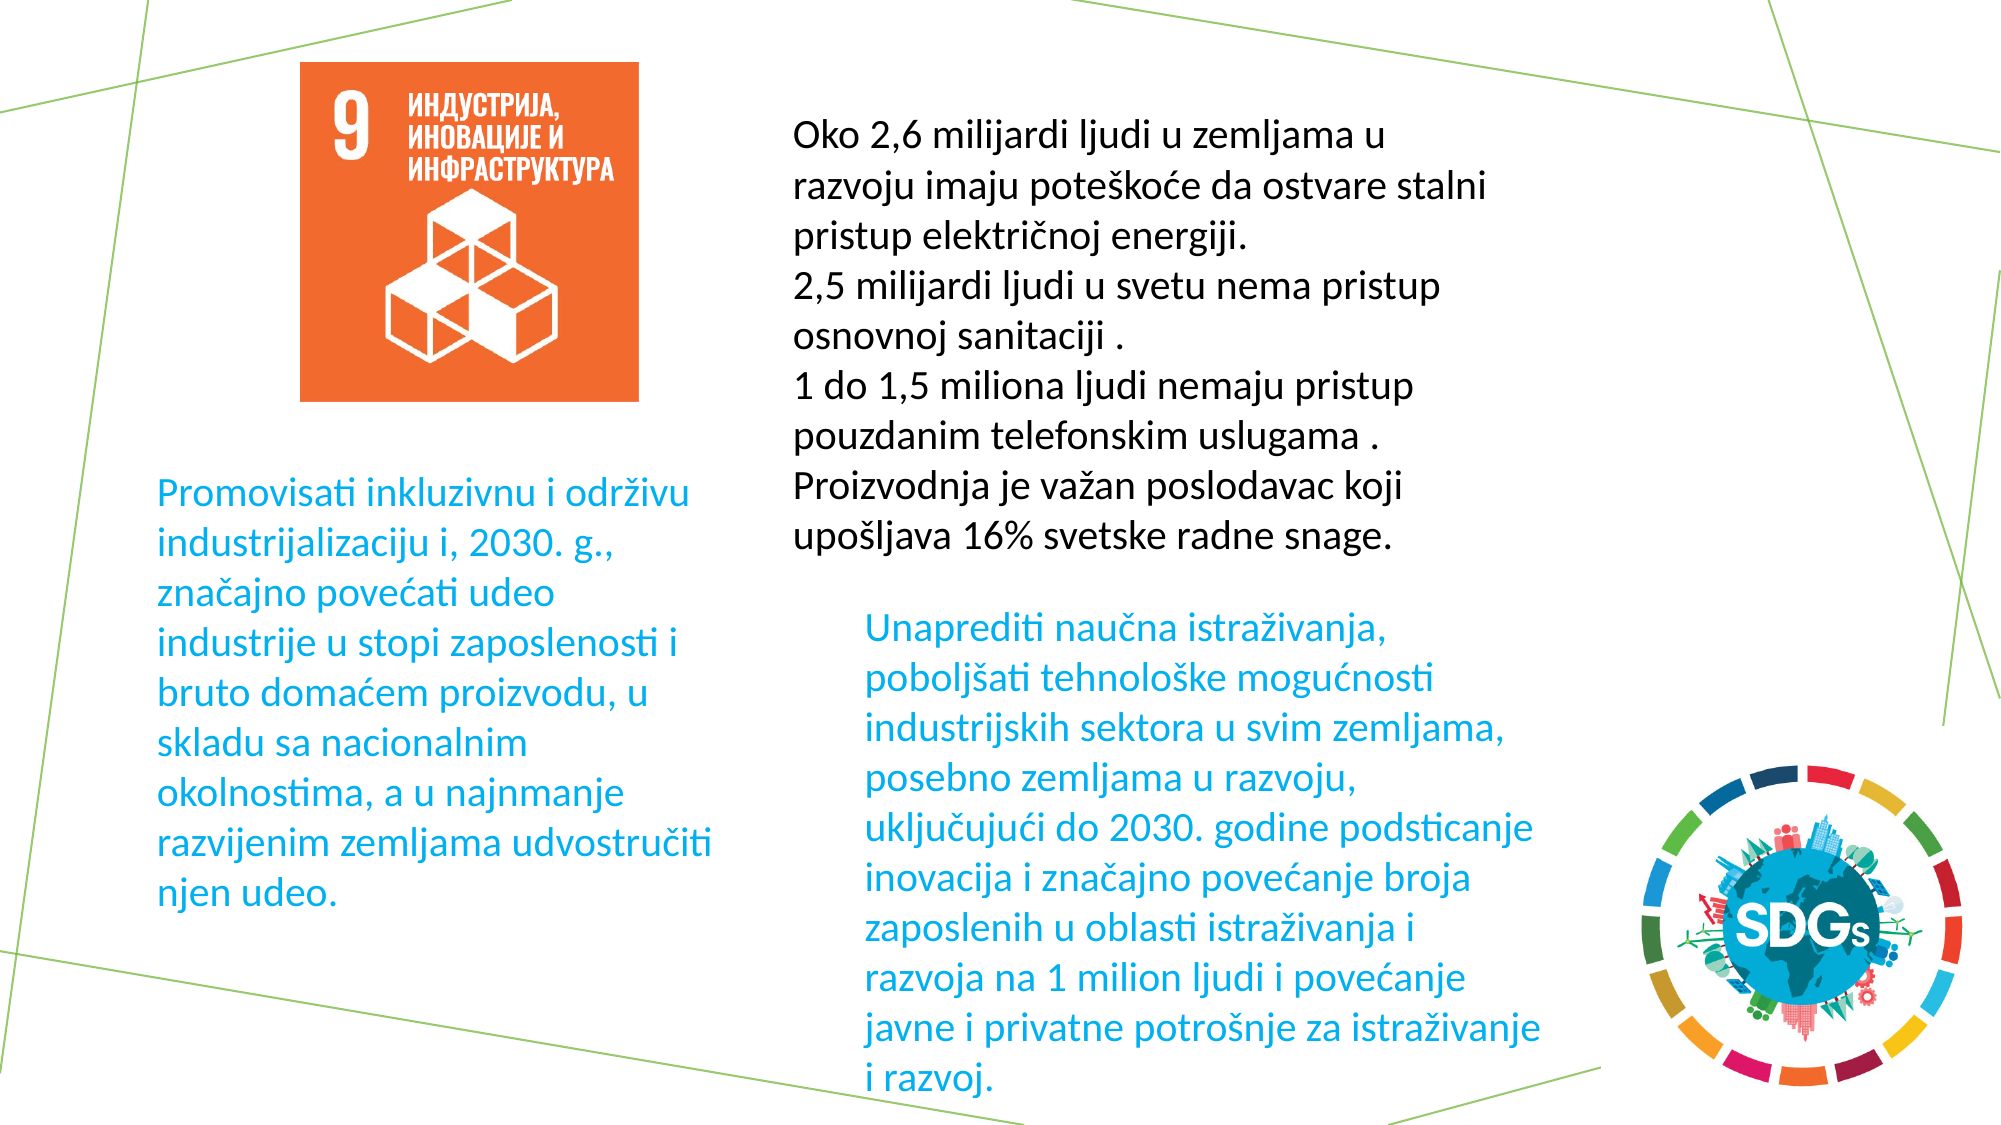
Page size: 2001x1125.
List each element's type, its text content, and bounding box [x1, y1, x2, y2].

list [299, 62, 639, 402]
text_box Unaprediti naučna istraživanja, poboljšati tehnološke mogućnosti industrijskih sektora u svim zemljama, posebno zemljama u razvoju, uključujući do 2030. godine podsticanje inovacija i značajno povećanje broja zaposlenih u oblasti istraživanja i razvoja na 1 milion ljudi i povećanje javne i privatne potrošnje za istraživanje i razvoj. [849, 592, 1560, 1107]
picture [1601, 726, 2000, 1125]
text_box Oko 2,6 milijardi ljudi u zemljama u razvoju imaju poteškoće da ostvare stalni pristup električnoj energiji. 2,5 milijardi ljudi u svetu nema pristup osnovnoj sanitaciji . 1 do 1,5 miliona ljudi nemaju pristup pouzdanim telefonskim uslugama . Proizvodnja je važan poslodavac koji upošljava 16% svetske radne snage. [778, 99, 1529, 565]
text_box Promovisati inkluzivnu i održivu industrijalizaciju i, 2030. g., značajno povećati udeo industrije u stopi zaposlenosti i bruto domaćem proizvodu, u skladu sa nacionalnim okolnostima, a u najnmanje razvijenim zemljama udvostručiti njen udeo. [142, 412, 729, 923]
